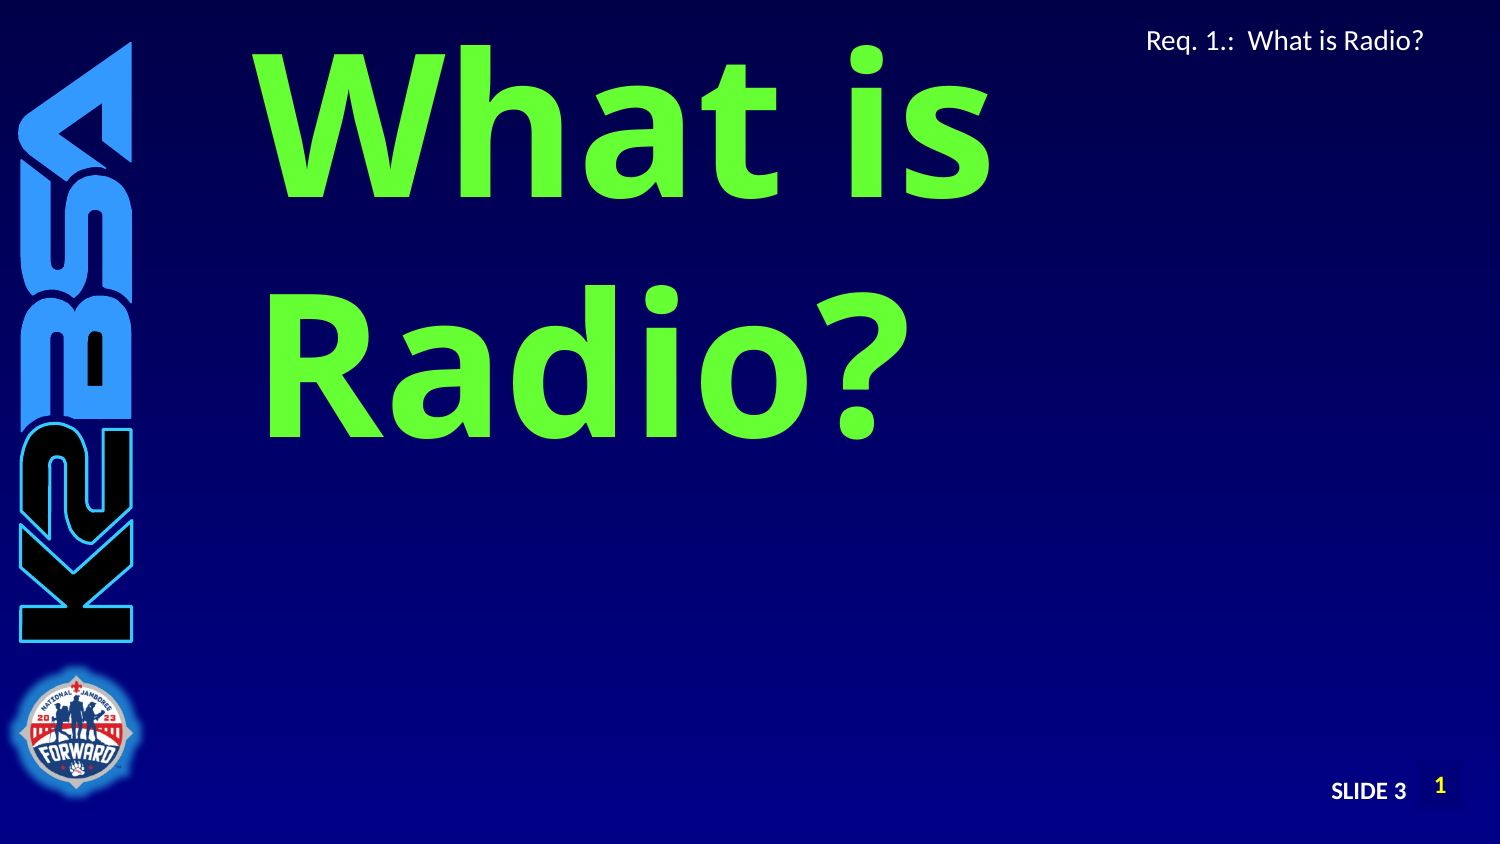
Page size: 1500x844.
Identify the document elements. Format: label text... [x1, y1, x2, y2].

text_box 1 [1418, 760, 1462, 807]
text_box What is Radio? [237, 0, 1013, 486]
slide_number SLIDE 3 [1106, 760, 1420, 818]
title Req. 1.: What is Radio? [1013, 20, 1426, 57]
picture [19, 675, 133, 789]
